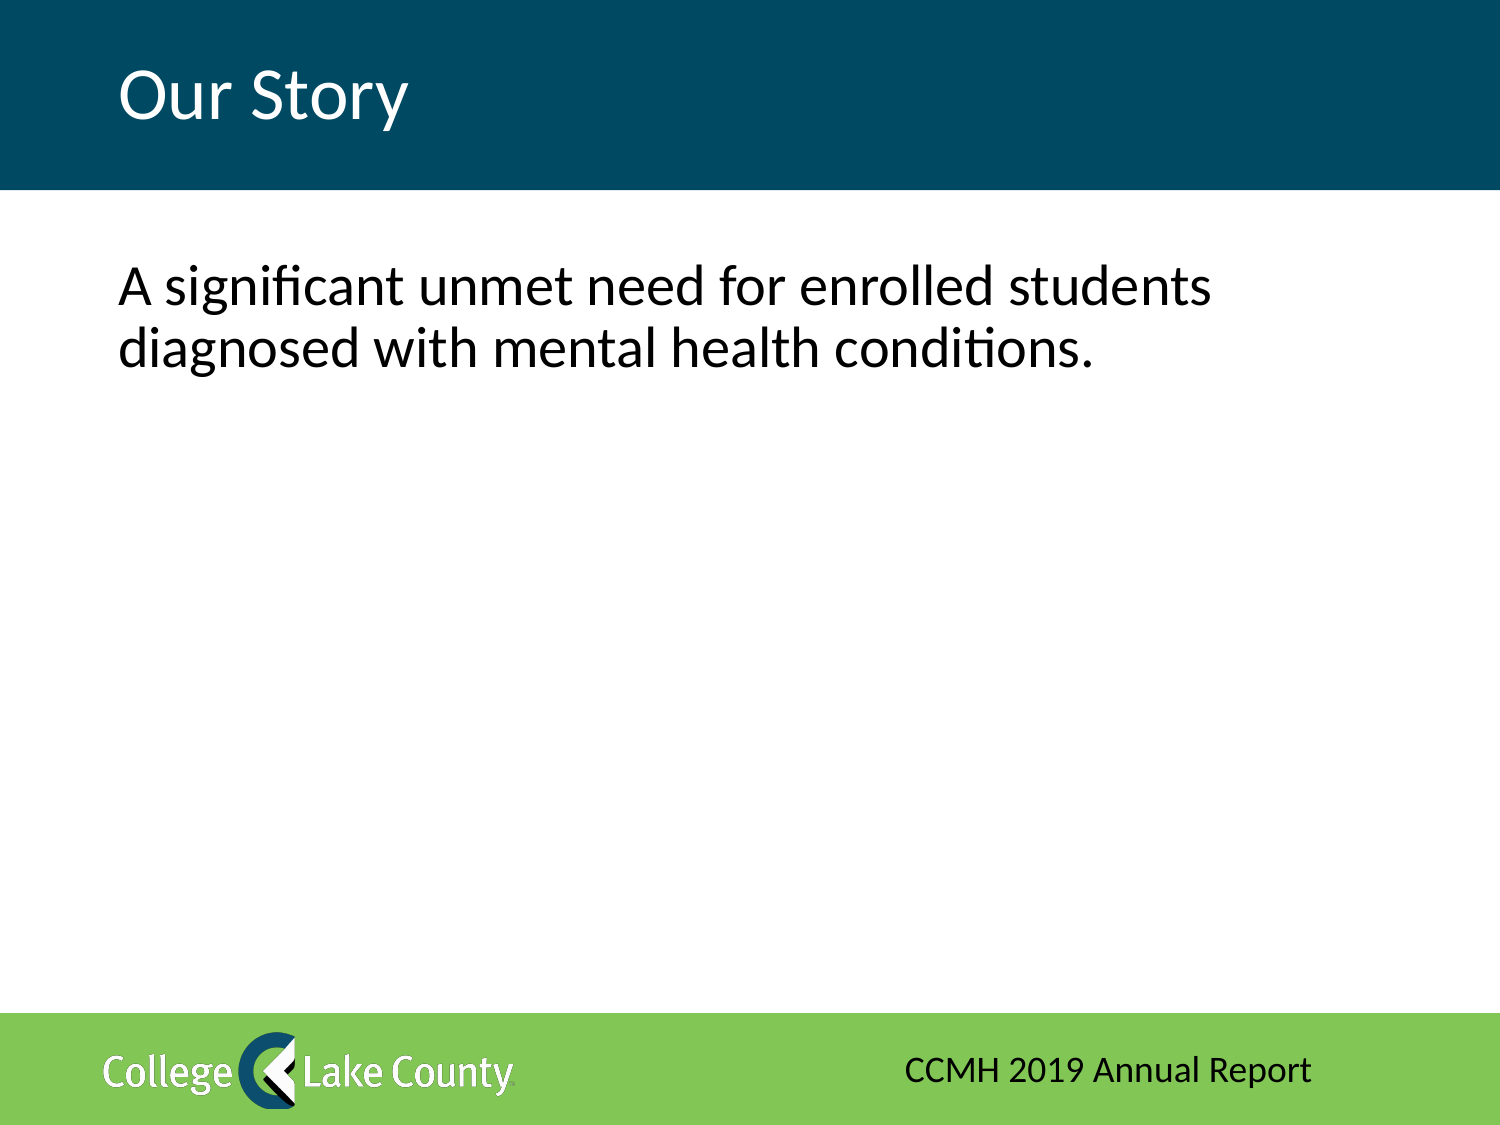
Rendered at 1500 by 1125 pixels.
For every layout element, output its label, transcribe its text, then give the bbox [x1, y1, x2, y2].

picture [103, 1032, 515, 1109]
title Our Story [103, 0, 1397, 191]
list A significant unmet need for enrolled students diagnosed with mental health conditions. [103, 247, 1397, 1014]
text_box CCMH 2019 Annual Report [889, 1037, 1397, 1099]
